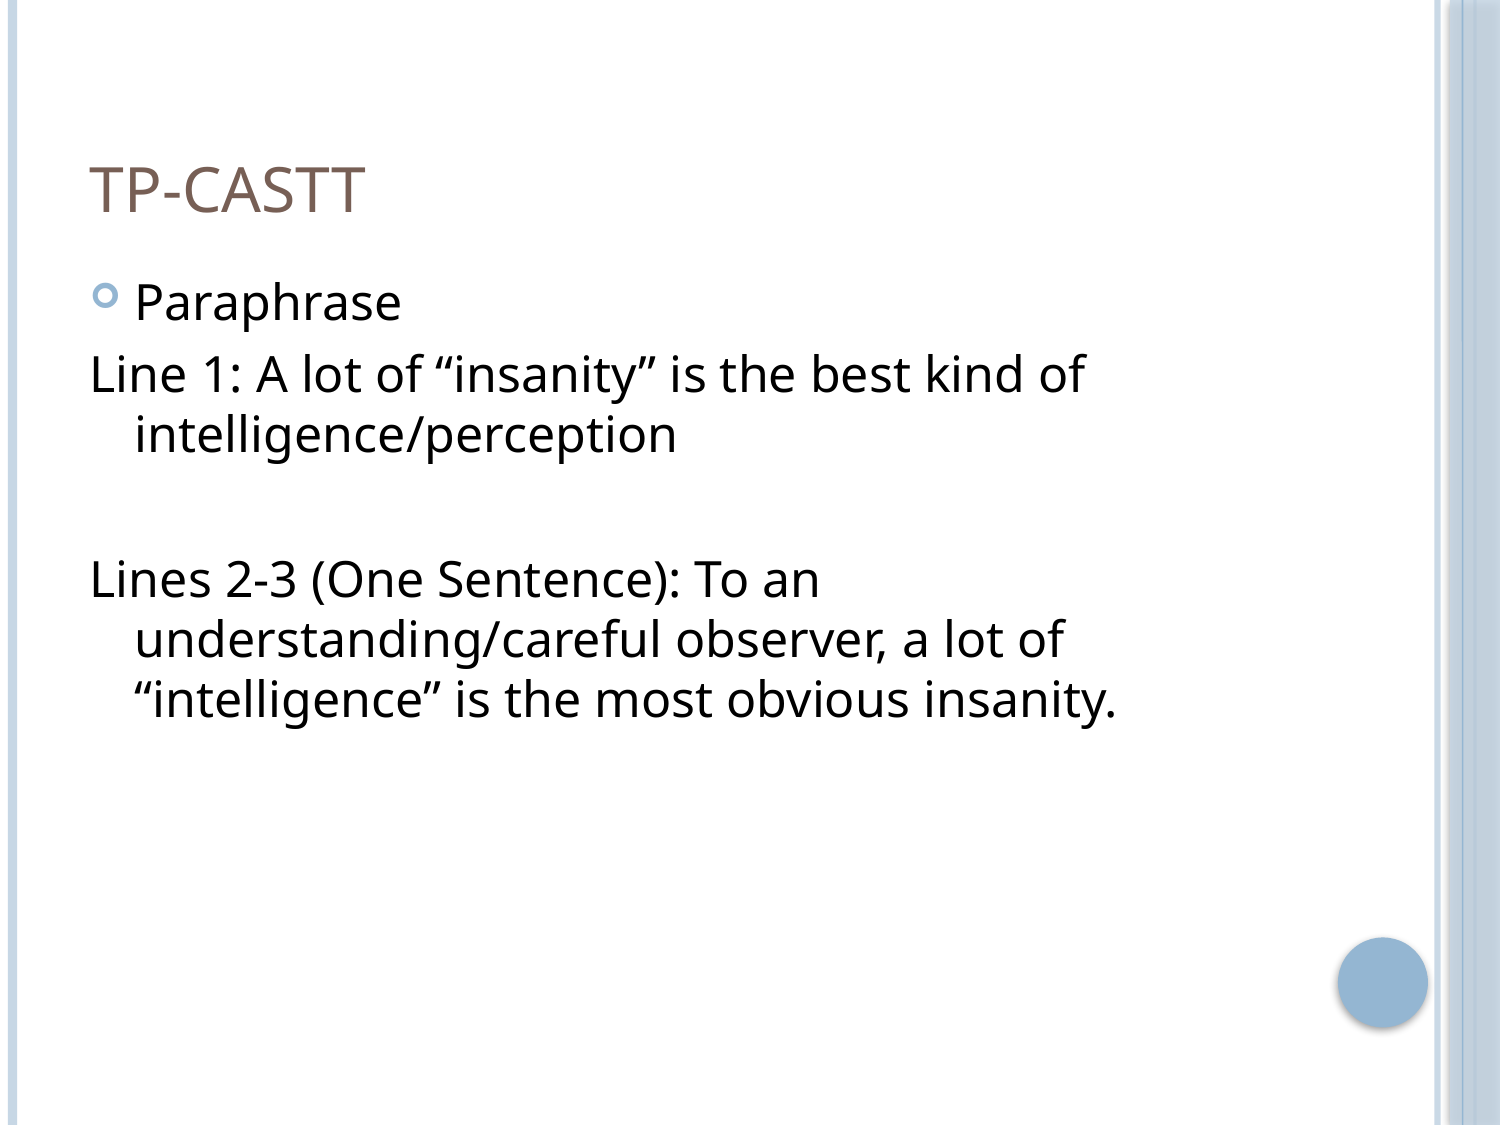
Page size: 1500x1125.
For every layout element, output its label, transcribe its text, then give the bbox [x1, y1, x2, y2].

title TP-CASTT [75, 45, 1300, 233]
list Paraphrase Line 1: A lot of “insanity” is the best kind of intelligence/perception Lines 2-3 (One Sentence): To an understanding/careful observer, a lot of “intelligence” is the most obvious insanity. [75, 262, 1300, 1062]
